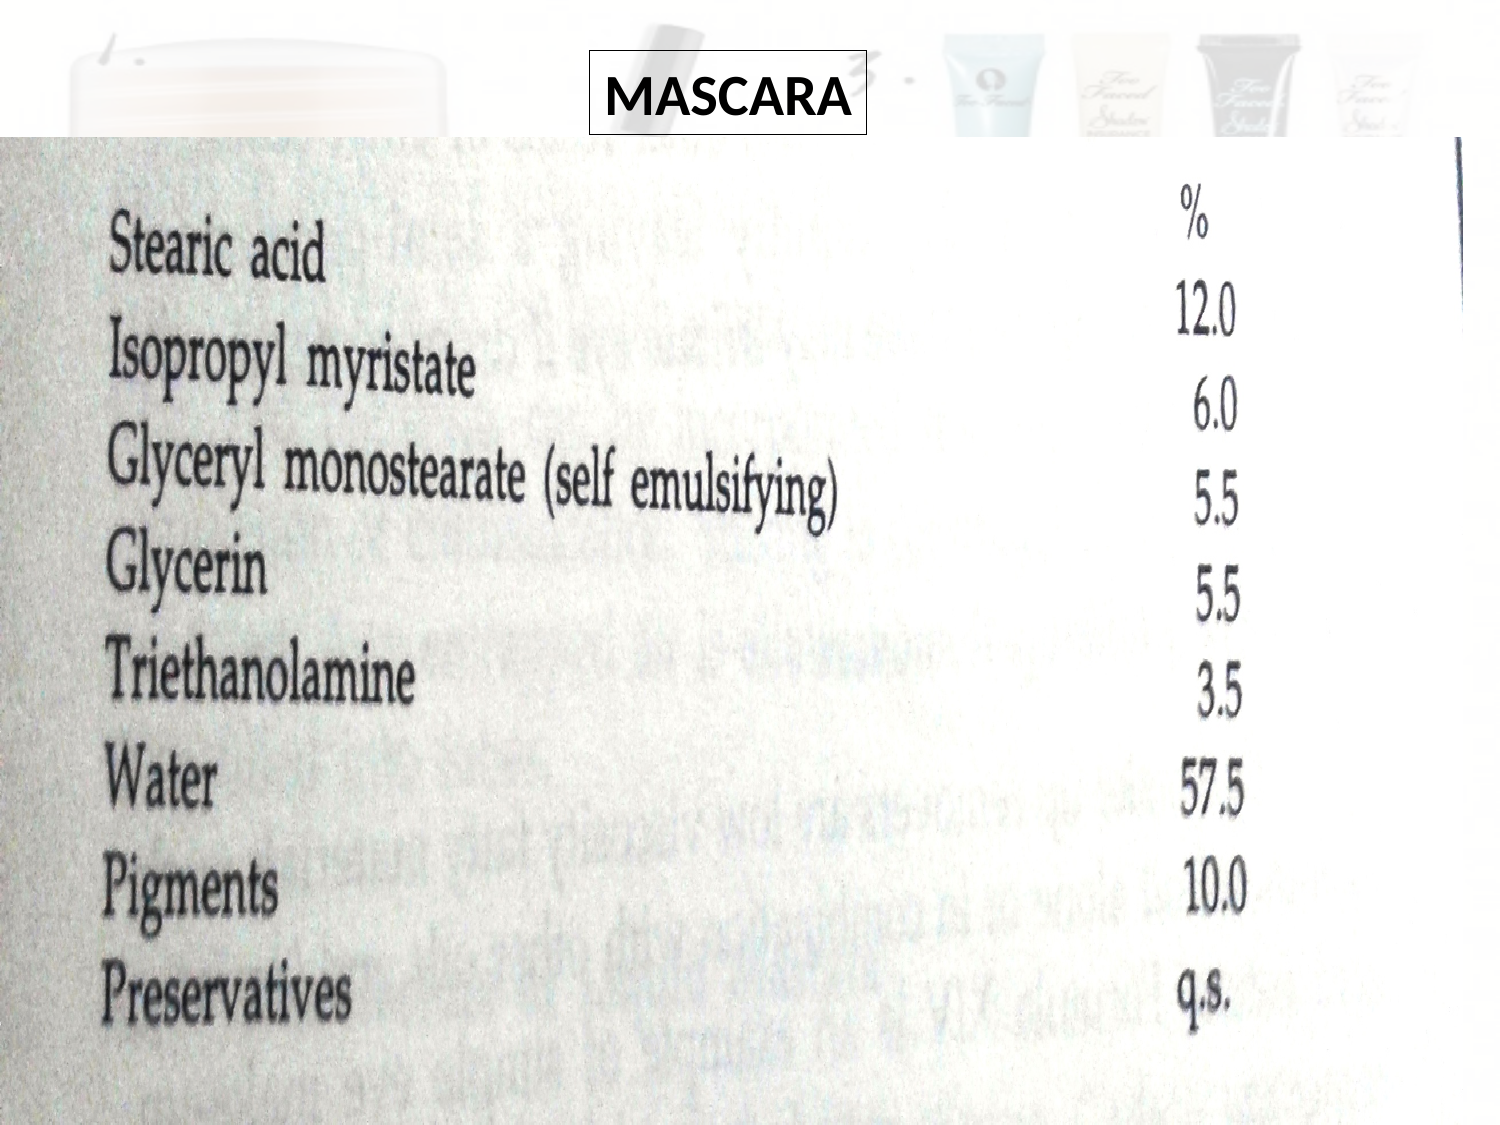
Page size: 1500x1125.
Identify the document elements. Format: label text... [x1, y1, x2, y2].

picture [0, 137, 1463, 1125]
text_box MASCARA [589, 50, 867, 135]
